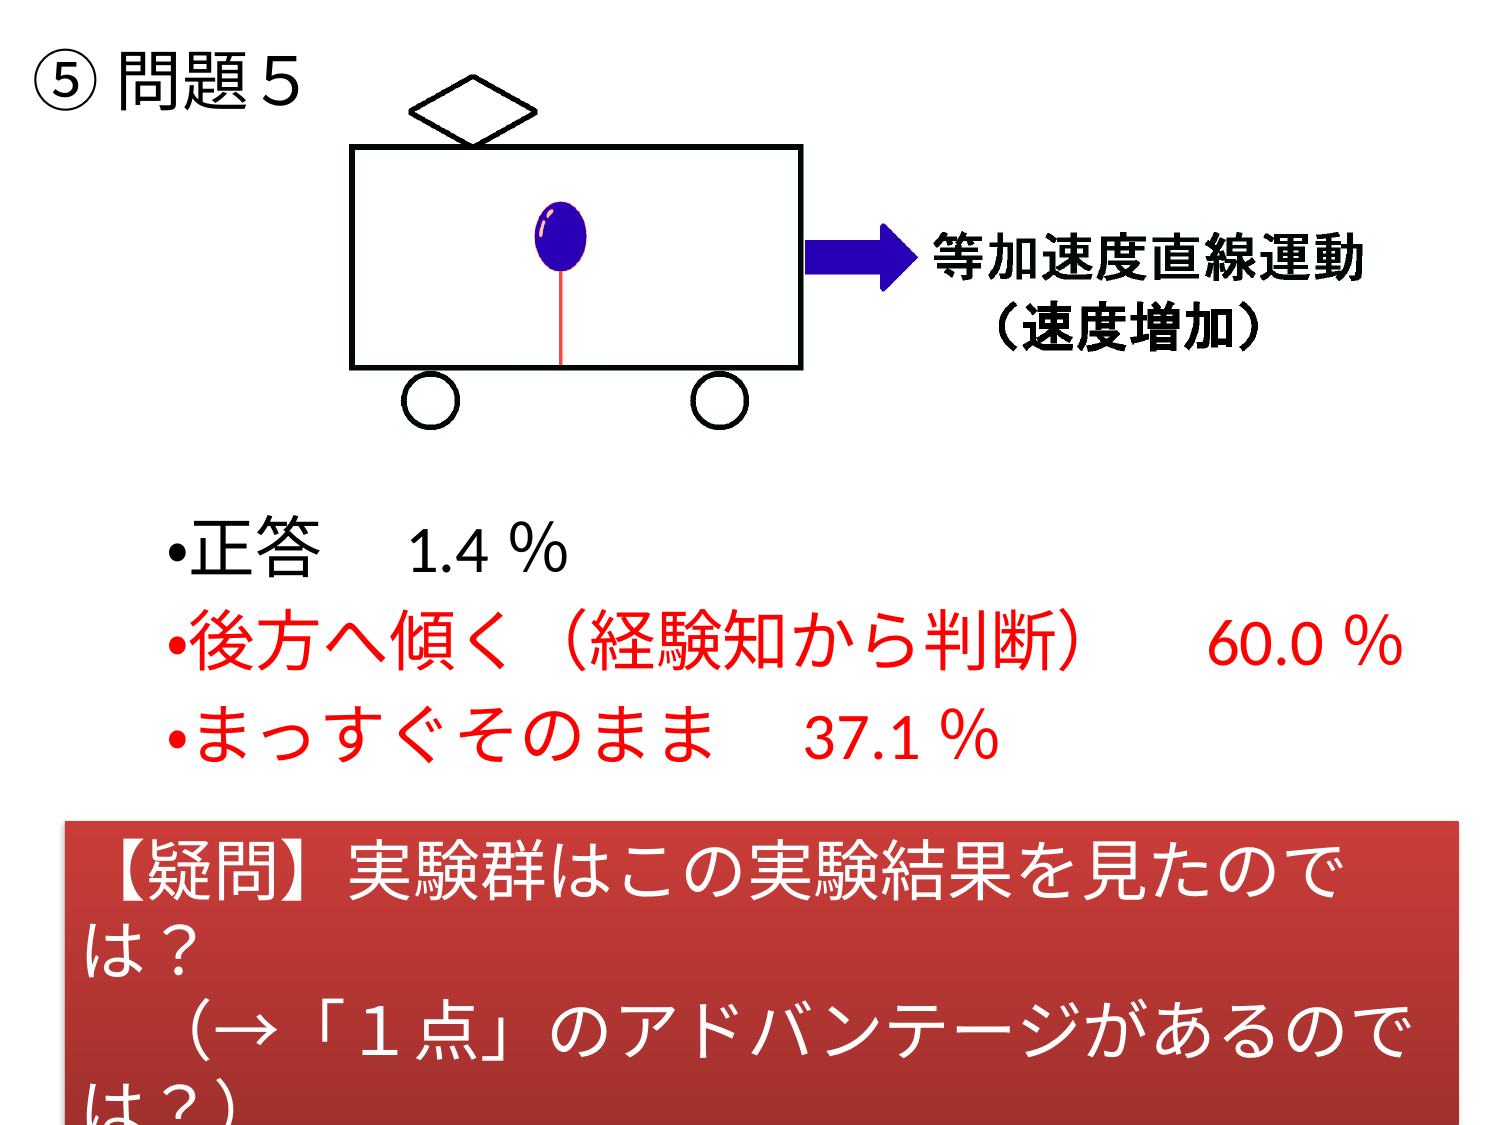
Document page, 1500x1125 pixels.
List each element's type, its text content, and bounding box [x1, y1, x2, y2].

picture [336, 54, 1389, 445]
text_box 【疑問】実験群はこの実験結果を見たのでは？ （→「１点」のアドバンテージがあるのでは？） [64, 821, 1459, 1125]
list ⑤問題５ ・正答 1.4％ ・後方へ傾く（経験知から判断） 60.0％ ・まっすぐそのまま 37.1％ [17, 30, 1471, 1094]
